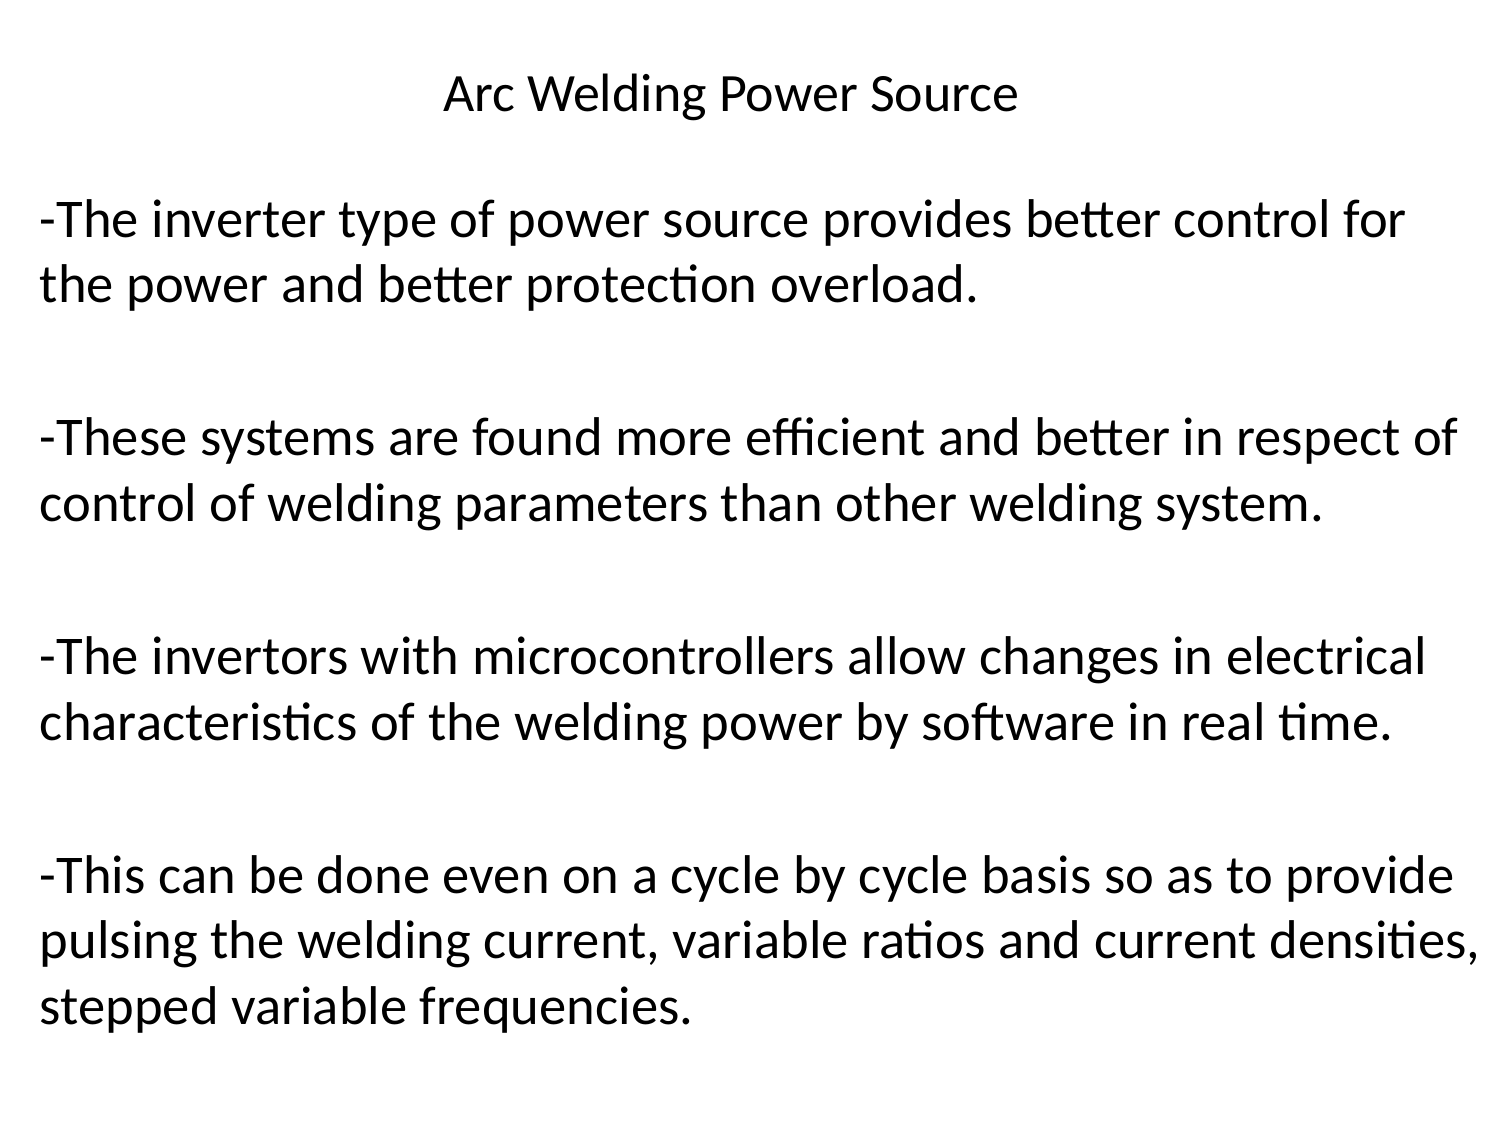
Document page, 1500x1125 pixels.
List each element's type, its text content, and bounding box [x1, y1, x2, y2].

list -The inverter type of power source provides better control for the power and better protection overload. -These systems are found more efficient and better in respect of control of welding parameters than other welding system. -The invertors with microcontrollers allow changes in electrical characteristics of the welding power by software in real time. -This can be done even on a cycle by cycle basis so as to provide pulsing the welding current, variable ratios and current densities, stepped variable frequencies. [24, 174, 1500, 1055]
title Arc Welding Power Source [62, 50, 1413, 130]
